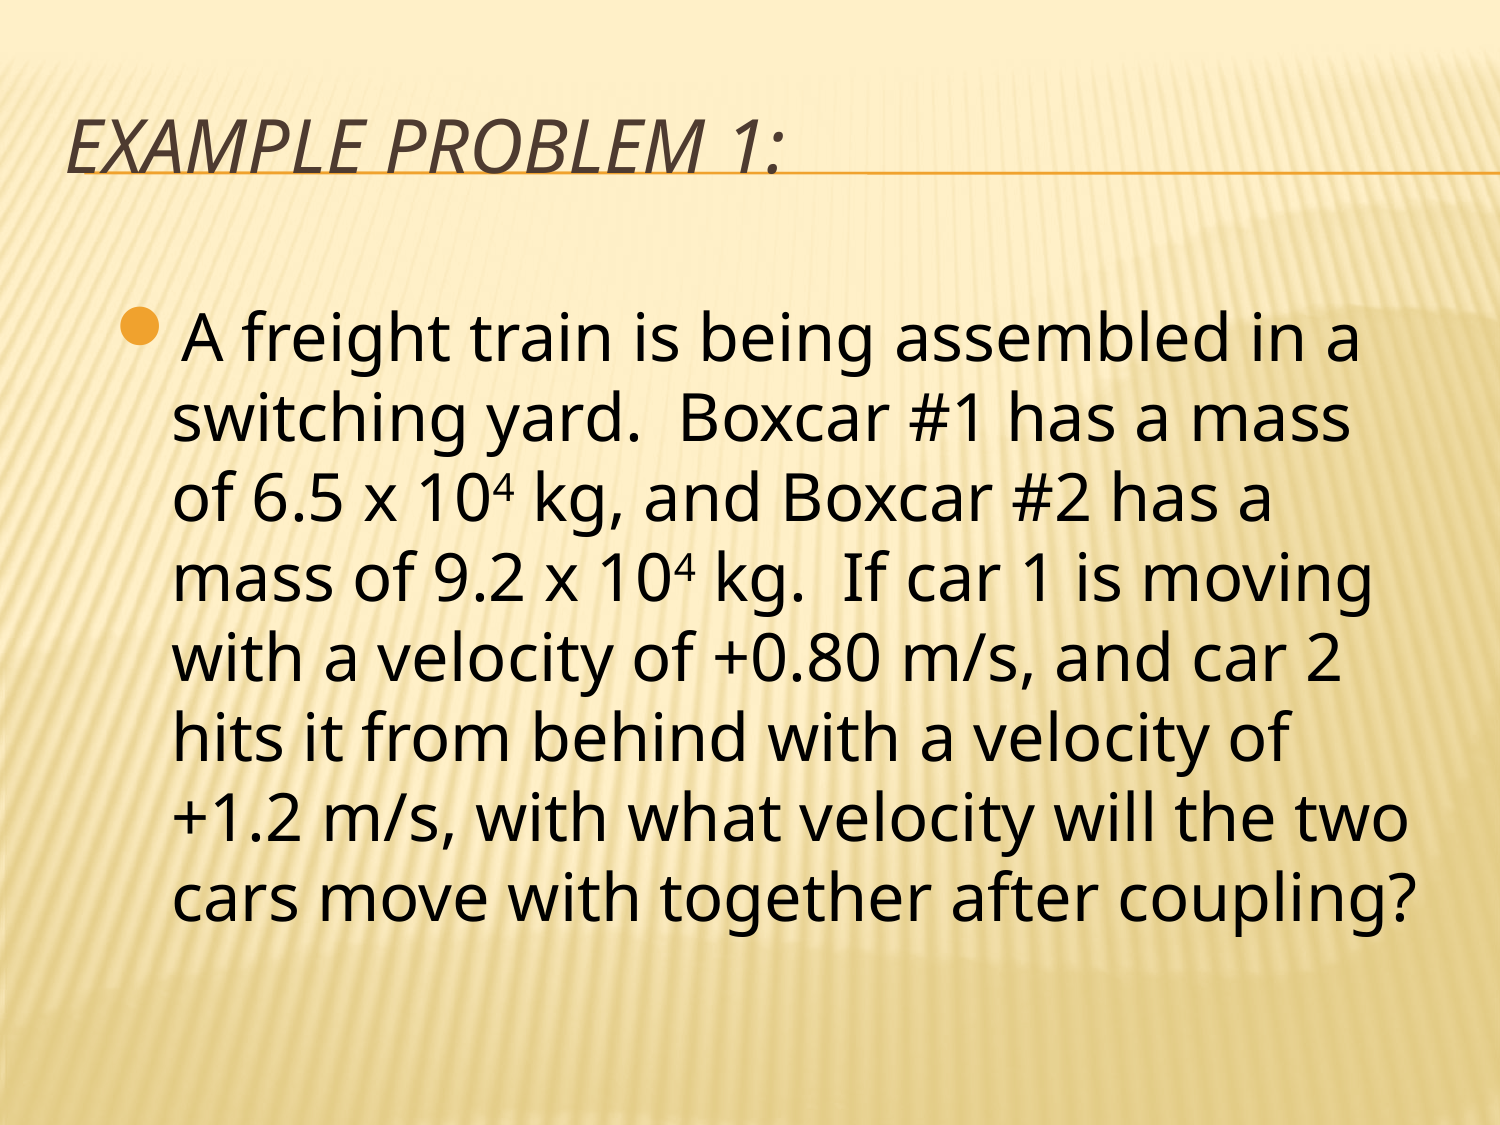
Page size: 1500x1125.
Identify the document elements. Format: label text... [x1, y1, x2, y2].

text_box A freight train is being assembled in a switching yard. Boxcar #1 has a mass of 6.5 x 104 kg, and Boxcar #2 has a mass of 9.2 x 104 kg. If car 1 is moving with a velocity of +0.80 m/s, and car 2 hits it from behind with a velocity of +1.2 m/s, with what velocity will the two cars move with together after coupling? [99, 287, 1450, 1031]
title Example problem 1: [50, 75, 1475, 213]
